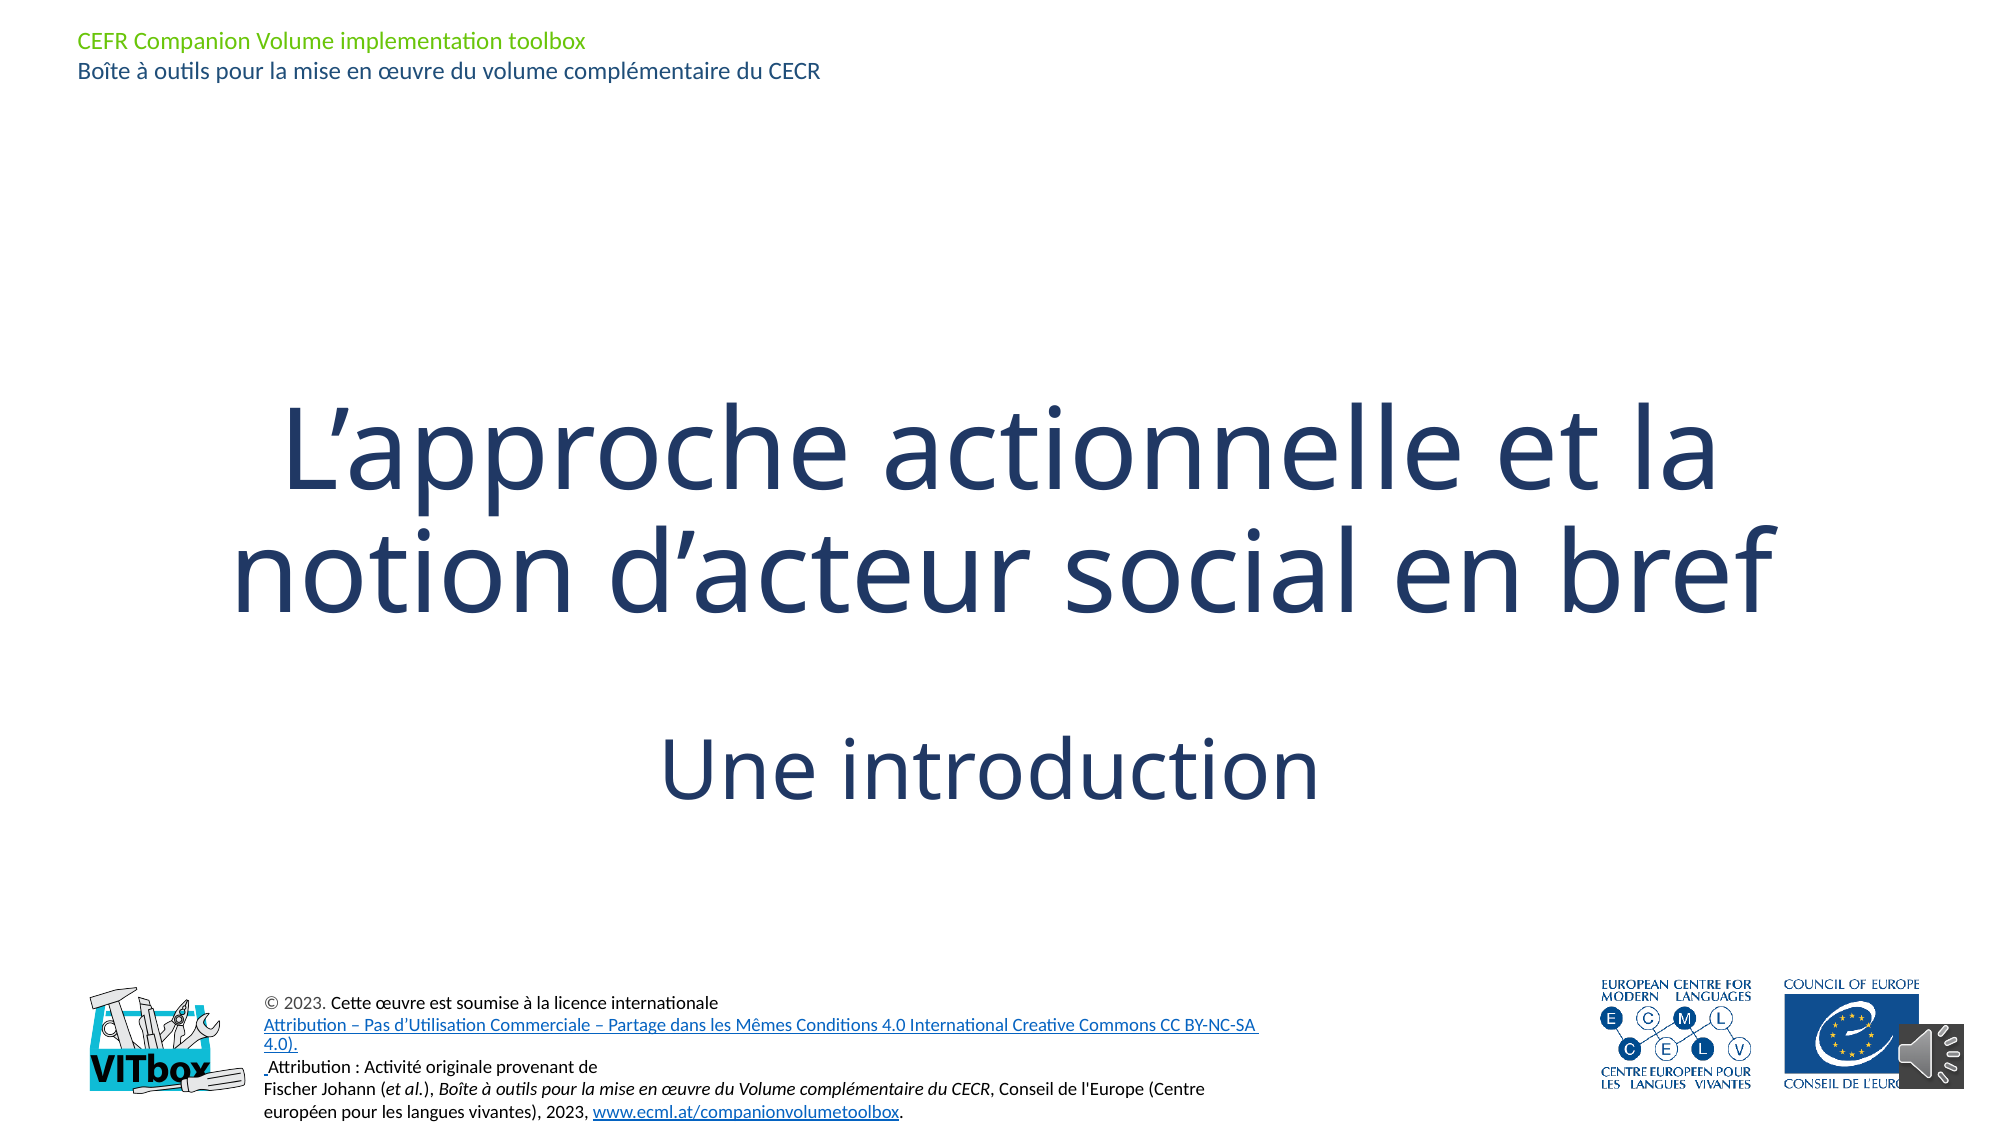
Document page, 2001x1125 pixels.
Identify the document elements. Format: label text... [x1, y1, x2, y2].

text_box CEFR Companion Volume implementation toolbox Boîte à outils pour la mise en œuvre du volume complémentaire du CECR [62, 16, 2000, 122]
picture [1599, 978, 1965, 1090]
title L’approche actionnelle et la notion d’acteur social en bref Une introduction [192, 378, 1811, 825]
picture [80, 985, 249, 1095]
